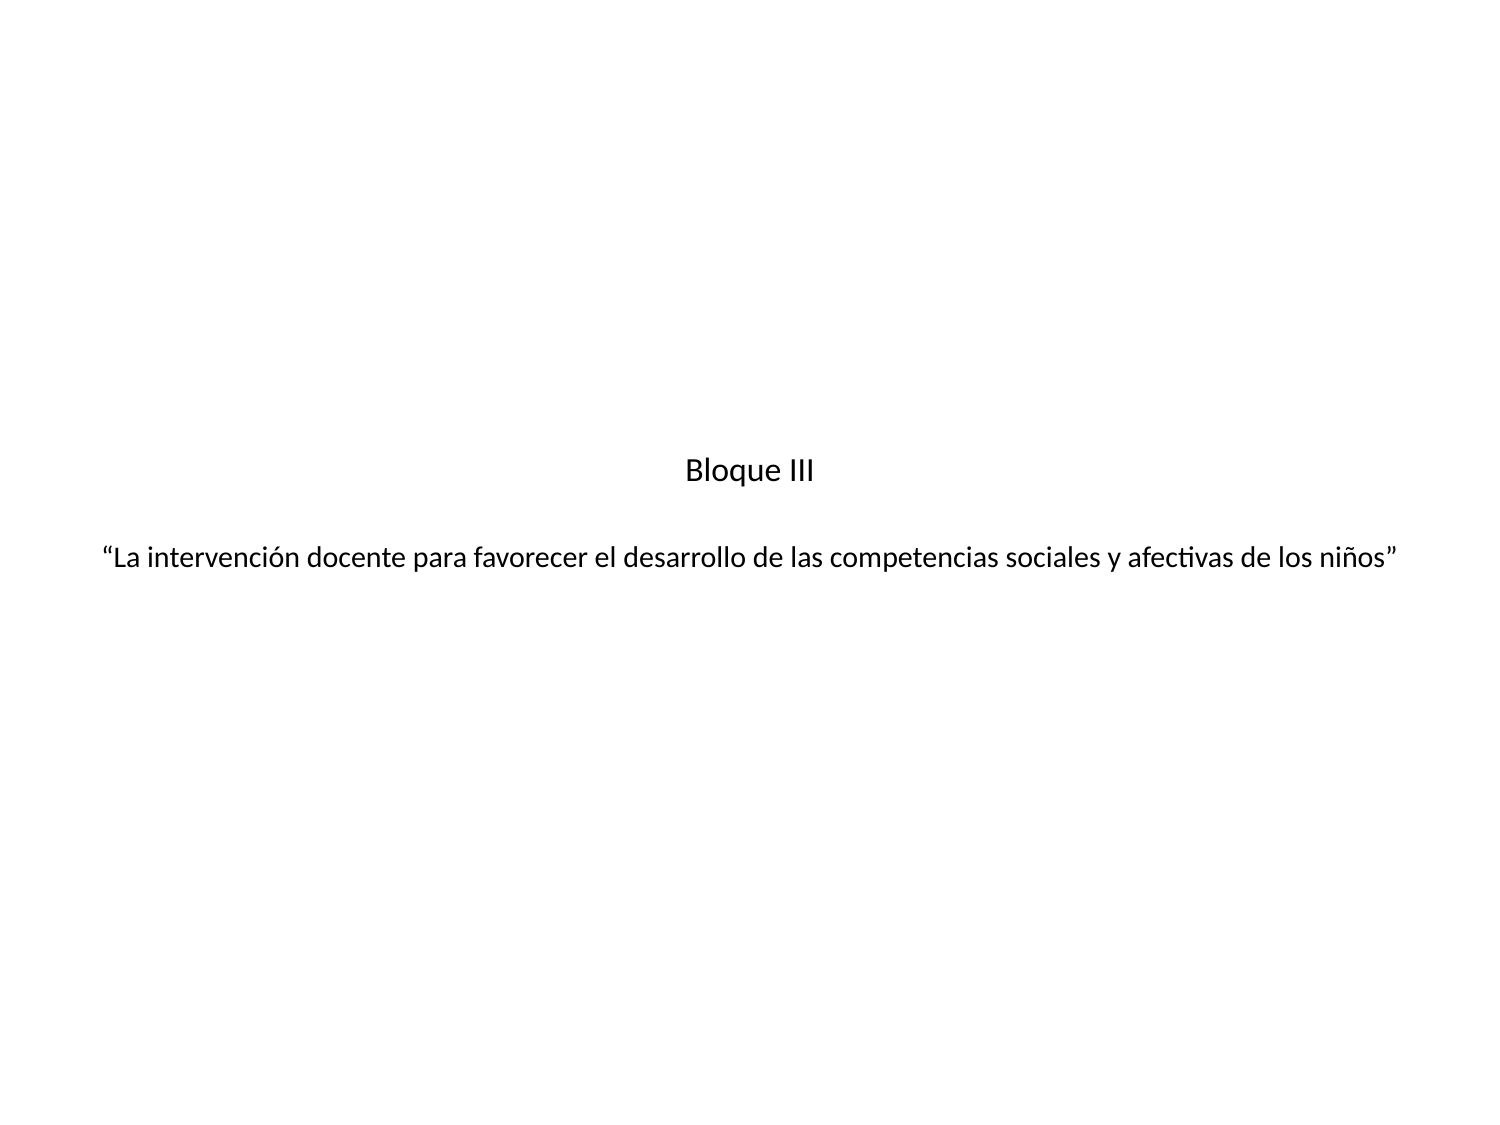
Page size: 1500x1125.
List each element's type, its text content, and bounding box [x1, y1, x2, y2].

title Bloque III “La intervención docente para favorecer el desarrollo de las competencias sociales y afectivas de los niños” [75, 413, 1425, 600]
